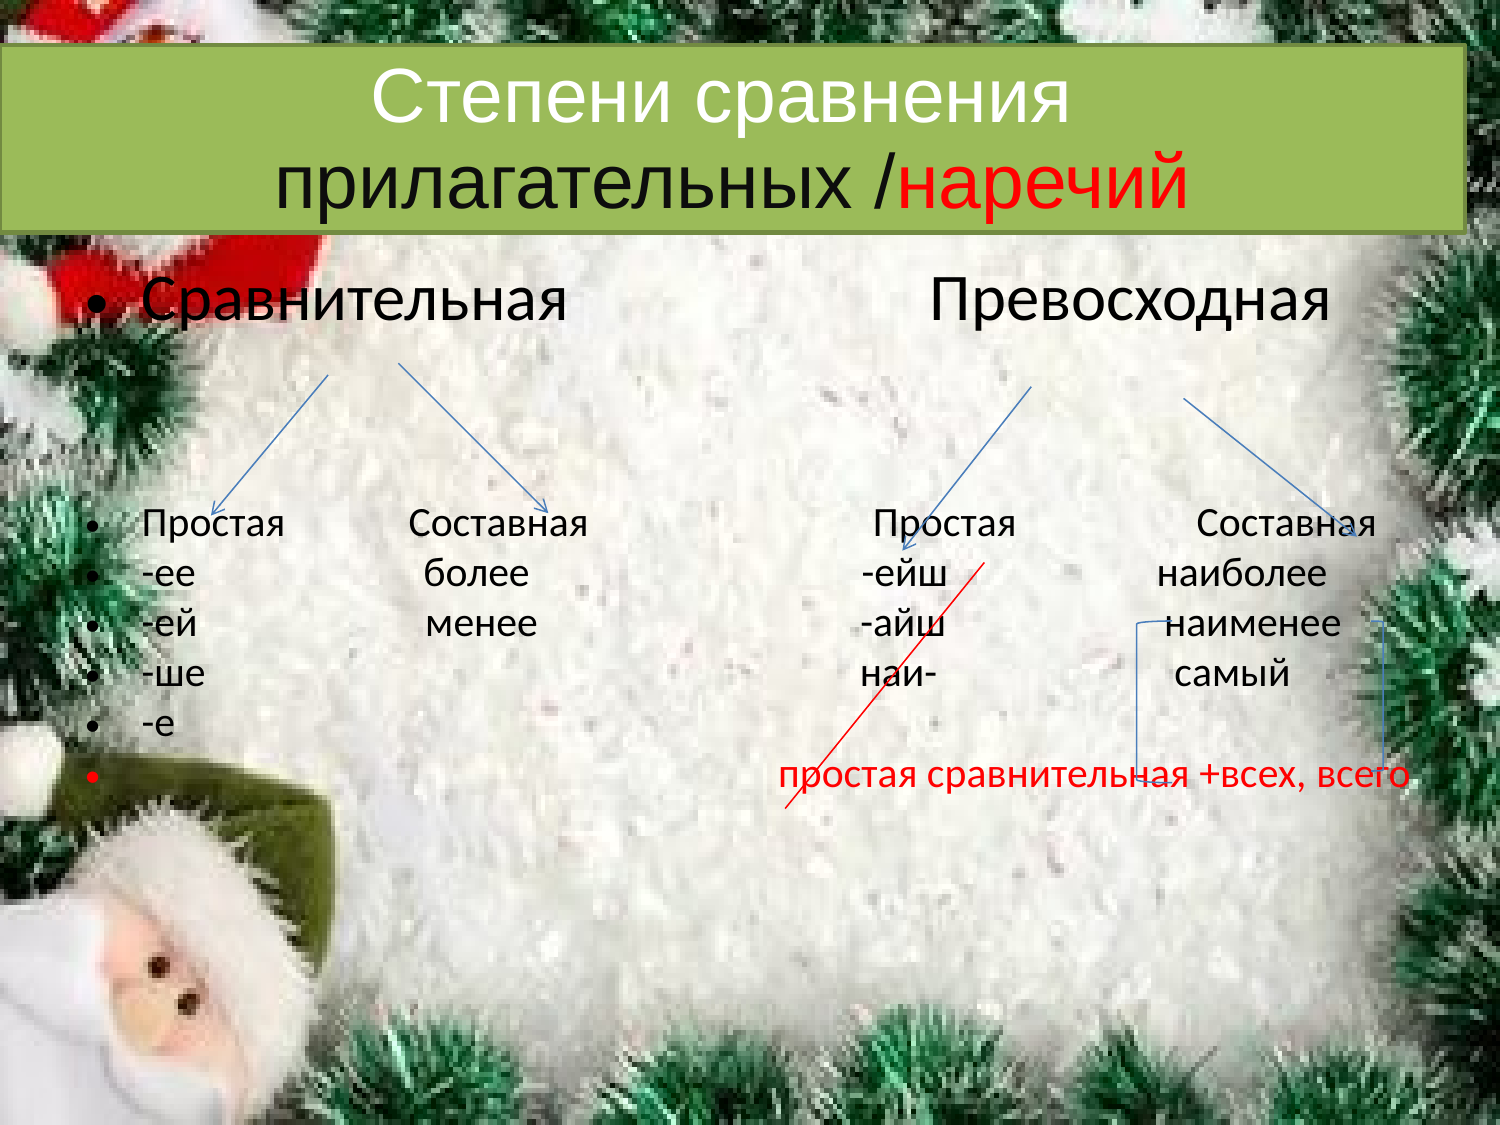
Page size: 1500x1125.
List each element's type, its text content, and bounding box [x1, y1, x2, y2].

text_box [1183, 398, 1358, 537]
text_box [884, 404, 1049, 534]
picture [0, 0, 1500, 1125]
list Сравнительная Превосходная Простая Составная Простая Составная -ее более -ейш наиболее -ей менее -айш наименее -ше наи- самый -е простая сравнительная +всех, всего [70, 262, 1430, 1005]
text_box [1371, 620, 1384, 772]
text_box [761, 585, 1008, 786]
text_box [398, 362, 549, 514]
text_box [198, 386, 341, 505]
title Степени сравнения прилагательных /наречий [0, 43, 1467, 235]
text_box [1135, 620, 1173, 784]
